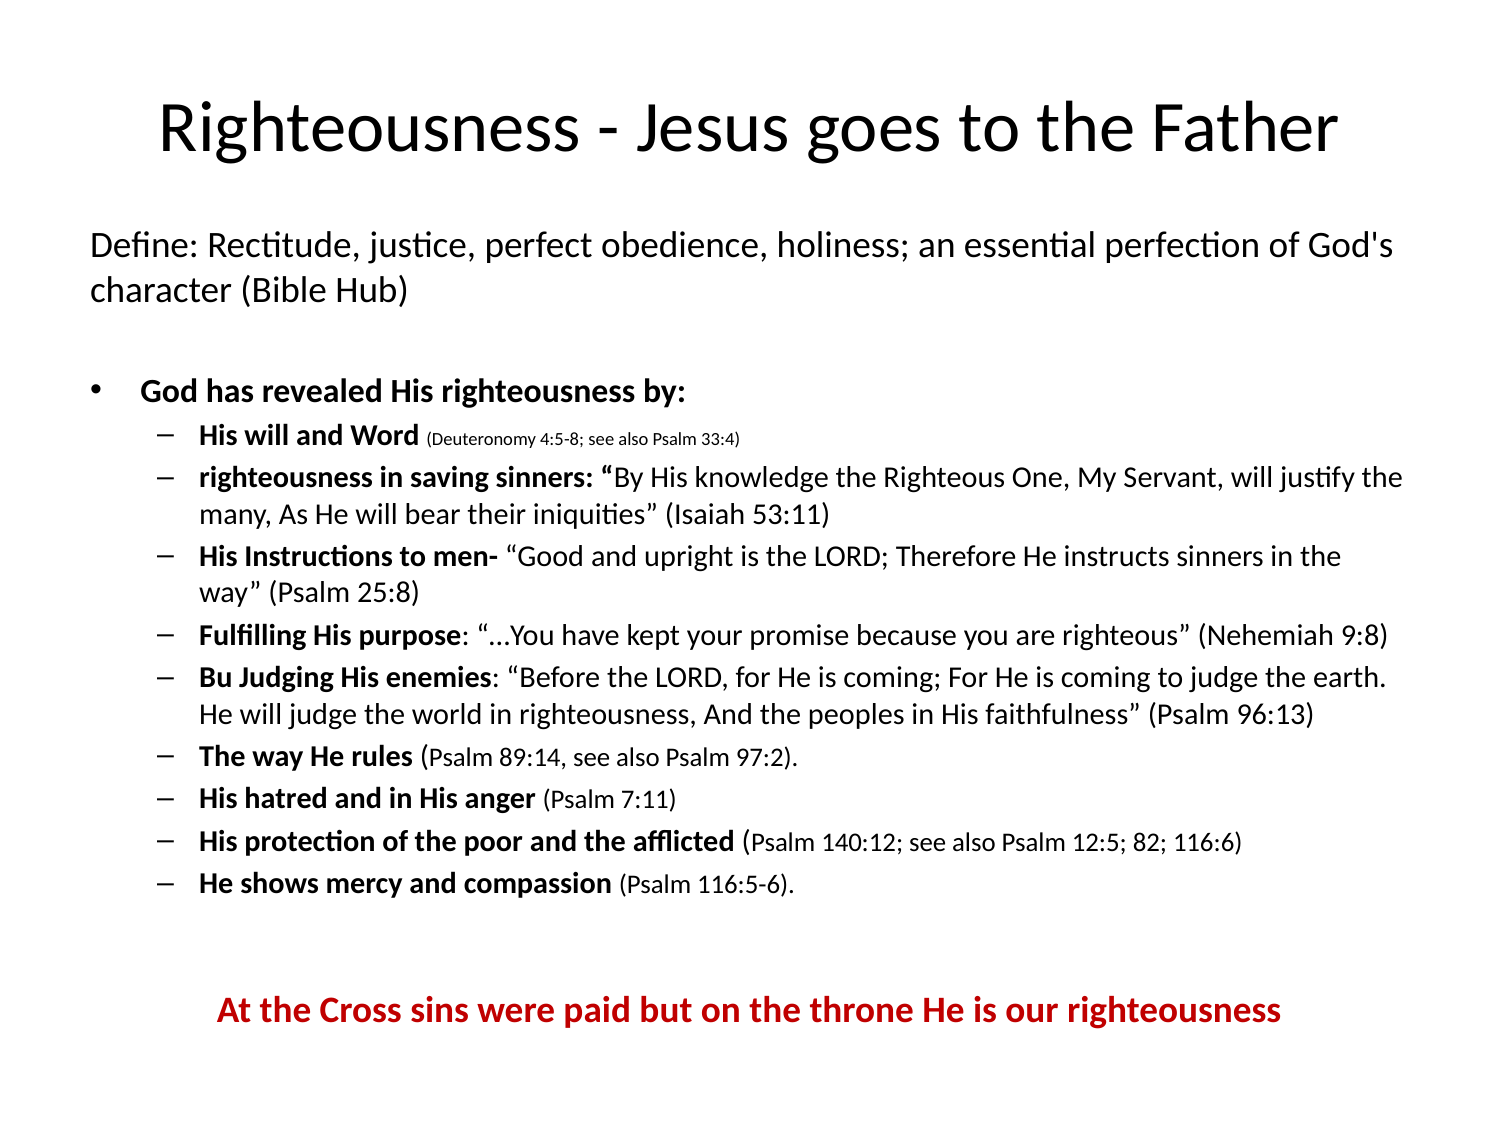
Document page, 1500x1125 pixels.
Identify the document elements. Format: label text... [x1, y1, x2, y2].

list Define: Rectitude, justice, perfect obedience, holiness; an essential perfection of God's character (Bible Hub) God has revealed His righteousness by: His will and Word (Deuteronomy 4:5-8; see also Psalm 33:4) righteousness in saving sinners: “By His knowledge the Righteous One, My Servant, will justify the many, As He will bear their iniquities” (Isaiah 53:11) His Instructions to men- “Good and upright is the LORD; Therefore He instructs sinners in the way” (Psalm 25:8) Fulfilling His purpose: “…You have kept your promise because you are righteous” (Nehemiah 9:8) Bu Judging His enemies: “Before the LORD, for He is coming; For He is coming to judge the earth. He will judge the world in righteousness, And the peoples in His faithfulness” (Psalm 96:13) The way He rules (Psalm 89:14, see also Psalm 97:2). His hatred and in His anger (Psalm 7:11) His protection of the poor and the afflicted (Psalm 140:12; see also Psalm 12:5; 82; 116:6) He shows mercy and compassion (Psalm 116:5-6). At the Cross sins were paid but on the throne He is our righteousness [75, 212, 1425, 1075]
title Righteousness - Jesus goes to the Father [75, 45, 1425, 200]
